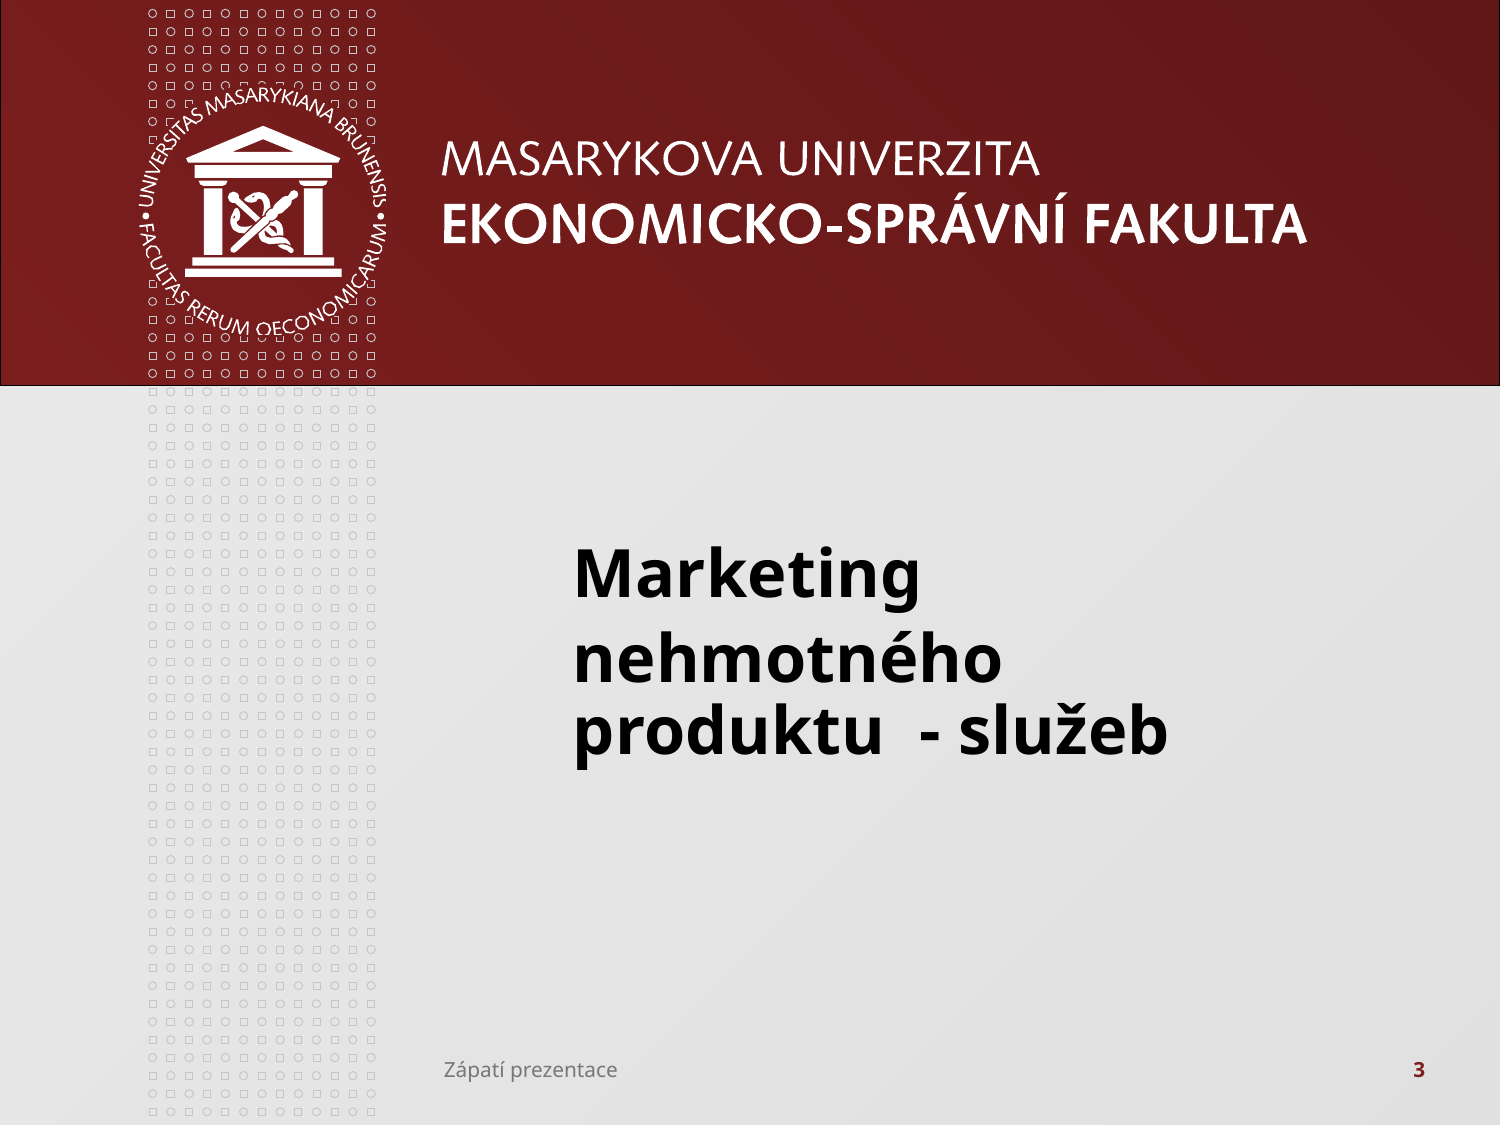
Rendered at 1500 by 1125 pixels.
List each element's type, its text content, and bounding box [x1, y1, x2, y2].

title [135, 184, 1411, 435]
footer Zápatí prezentace [444, 1056, 1211, 1103]
subtitle Marketing nehmotného produktu - služeb [572, 437, 1275, 823]
slide_number 3 [1281, 1056, 1425, 1103]
text_box [493, 716, 1007, 802]
